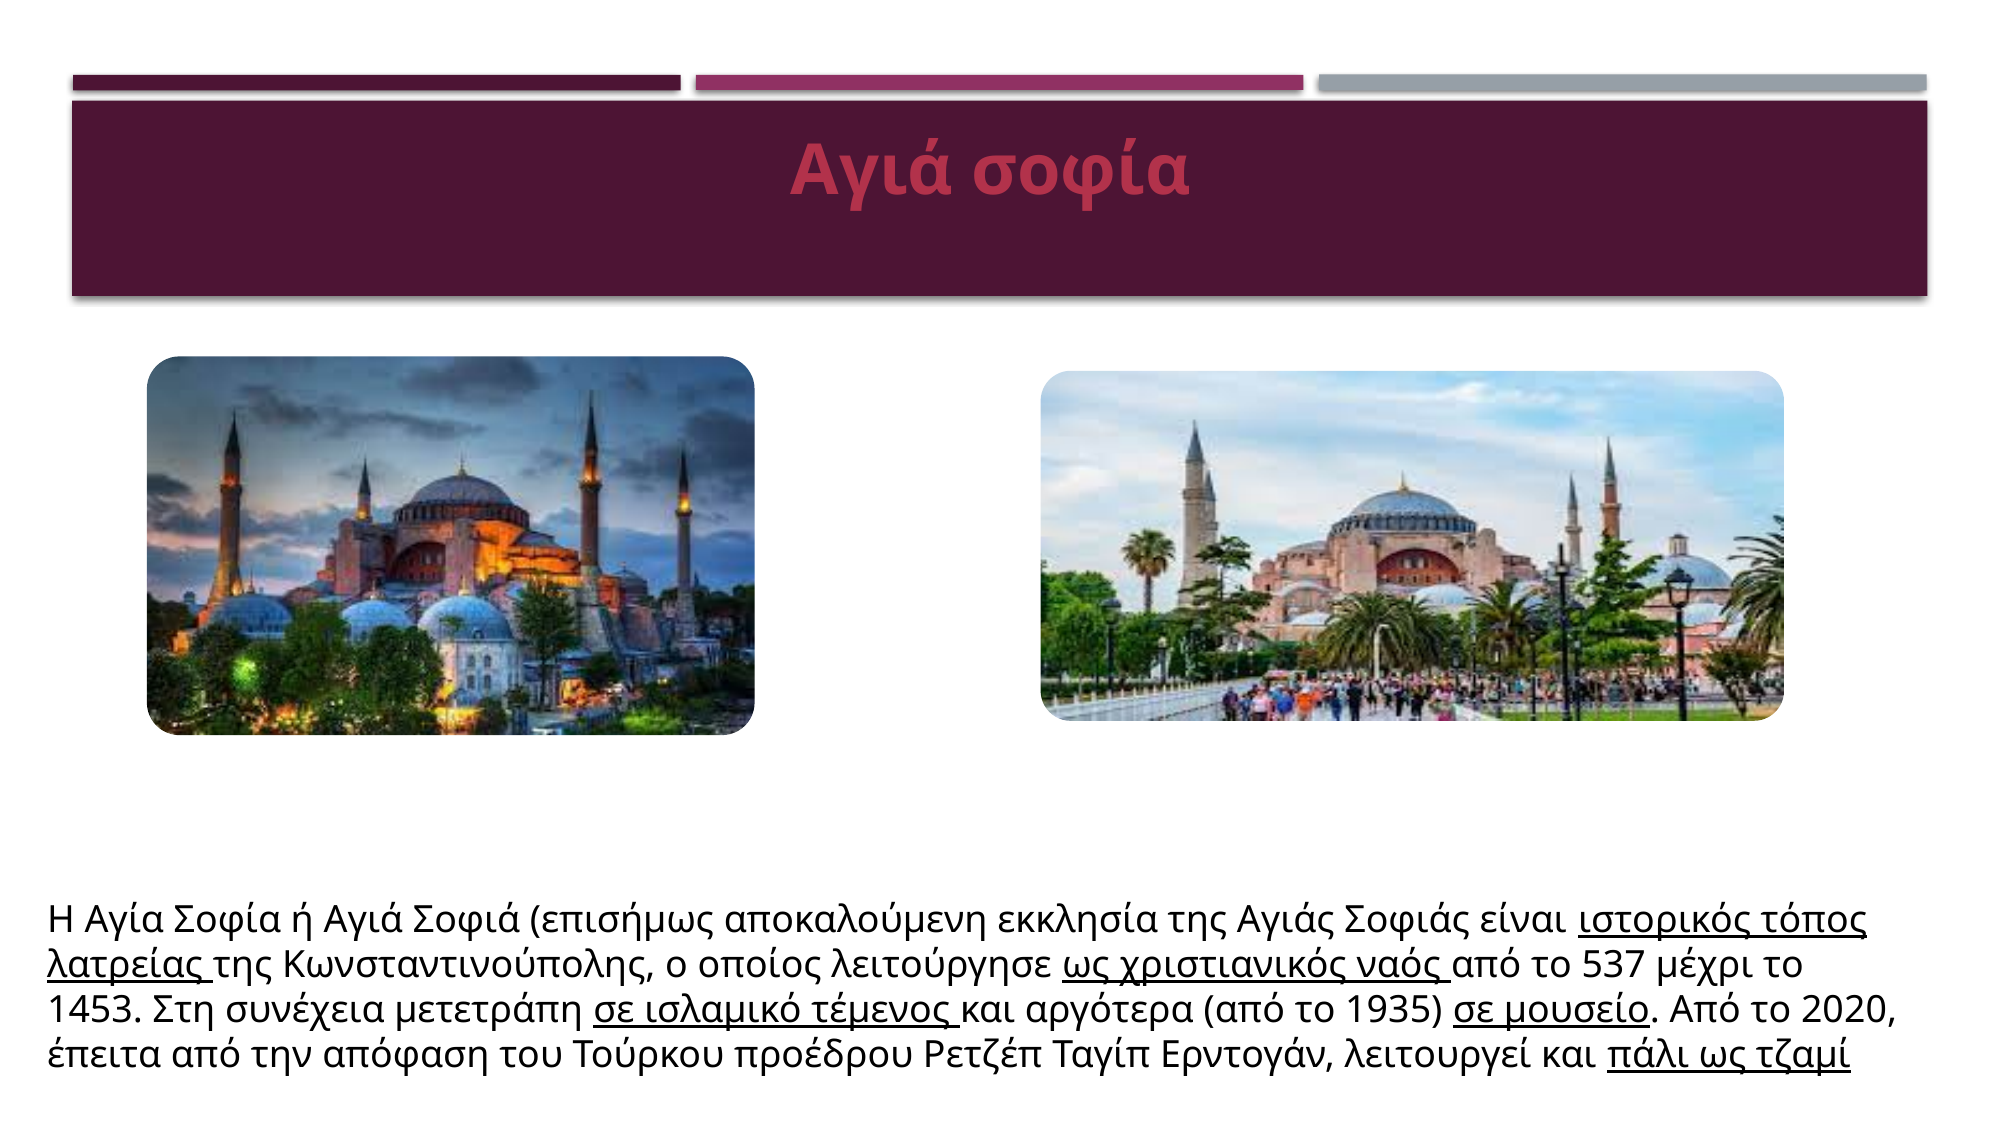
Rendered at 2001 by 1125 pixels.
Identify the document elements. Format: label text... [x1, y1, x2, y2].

text_box Η Αγία Σοφία ή Αγιά Σοφιά (επισήμως αποκαλούμενη εκκλησία της Αγιάς Σοφιάς είναι ιστορικός τόπος λατρείας της Κωνσταντινούπολης, ο οποίος λειτούργησε ως χριστιανικός ναός από το 537 μέχρι το 1453. Στη συνέχεια μετετράπη σε ισλαμικό τέμενος και αργότερα (από το 1935) σε μουσείο. Από το 2020, έπειτα από την απόφαση του Τούρκου προέδρου Ρετζέπ Ταγίπ Ερντογάν, λειτουργεί και πάλι ως τζαμί [32, 887, 1921, 1083]
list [146, 355, 756, 736]
picture [1040, 370, 1785, 722]
title Αγιά σοφία [95, 115, 1905, 282]
